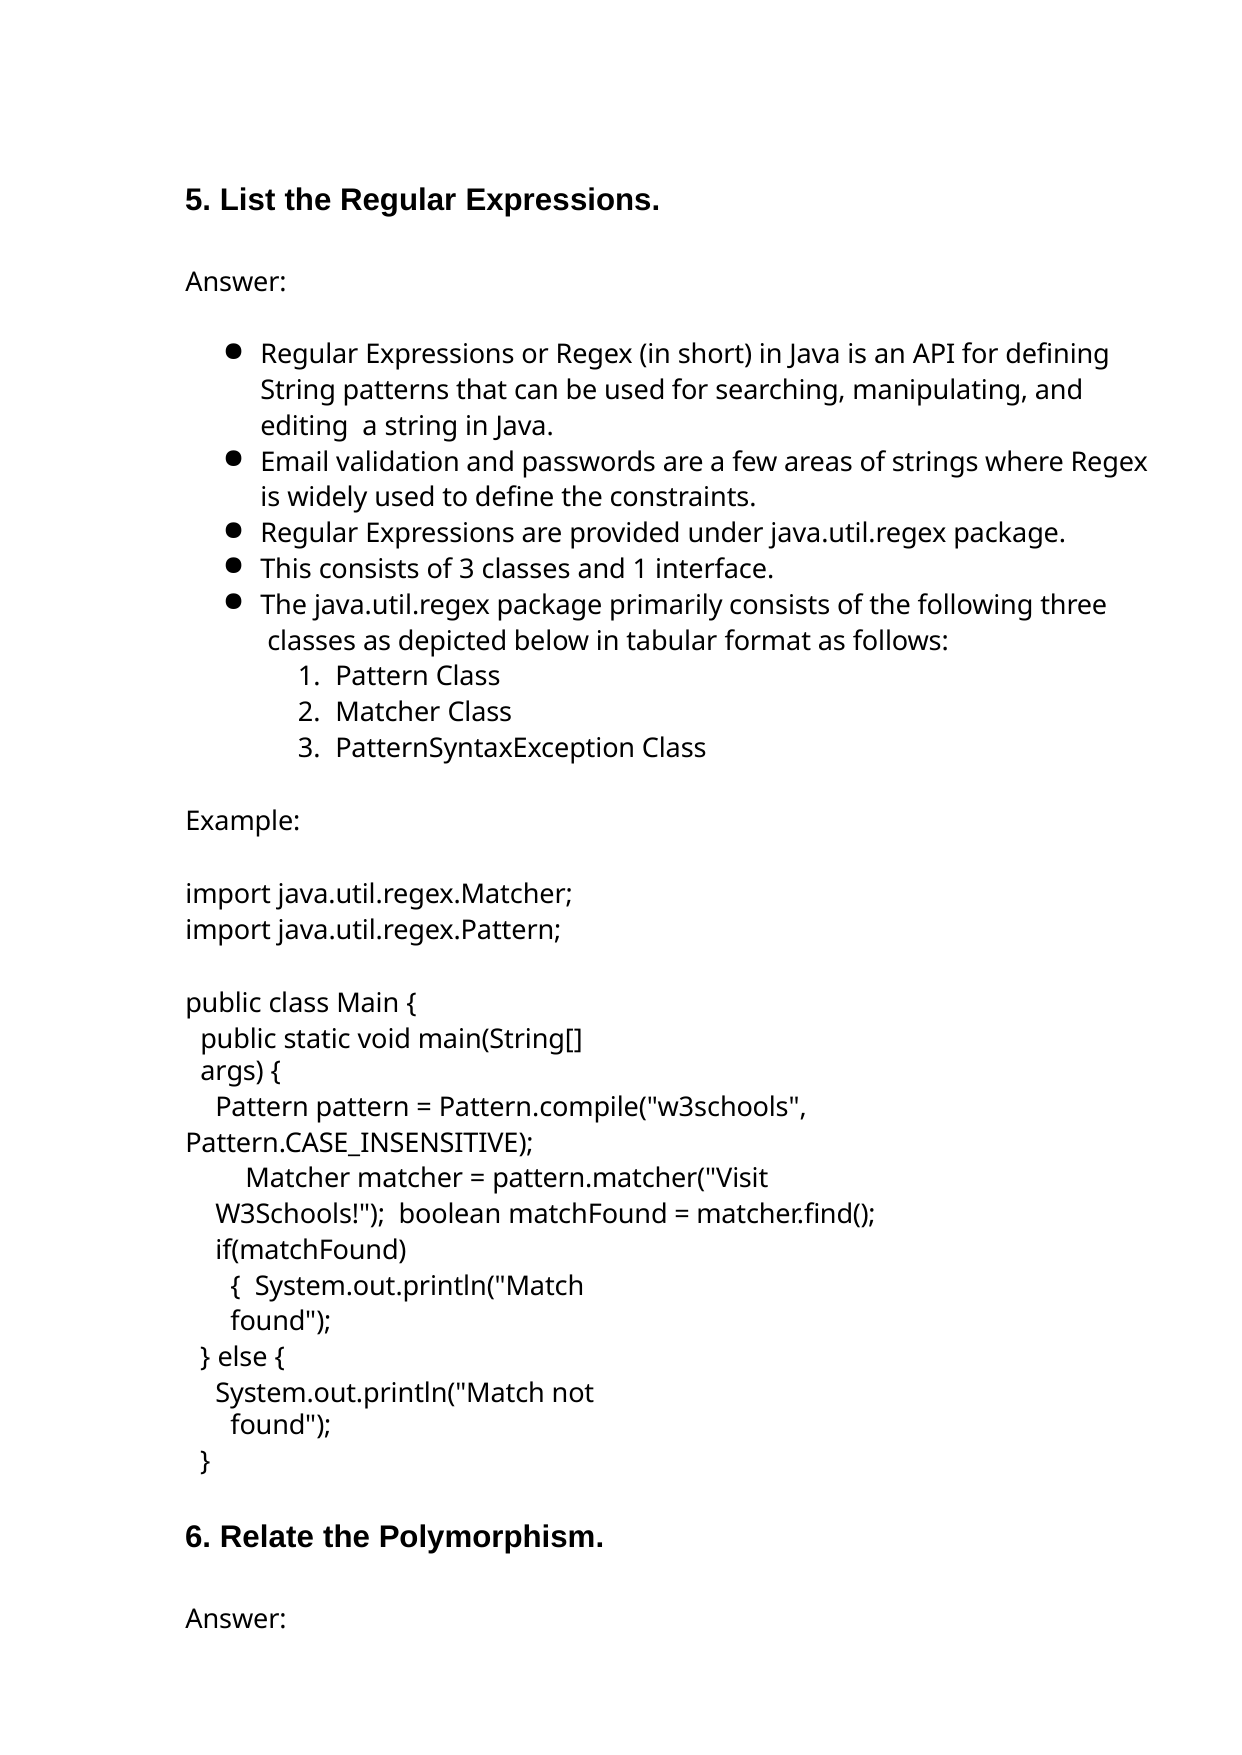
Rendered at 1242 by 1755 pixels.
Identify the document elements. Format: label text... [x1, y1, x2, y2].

text_box List the Regular Expressions. Answer: Regular Expressions or Regex (in short) in Java is an API for defining String patterns that can be used for searching, manipulating, and editing a string in Java. Email validation and passwords are a few areas of strings where Regex is widely used to define the constraints. Regular Expressions are provided under java.util.regex package. This consists of 3 classes and 1 interface. The java.util.regex package primarily consists of the following three classes as depicted below in tabular format as follows: Pattern Class Matcher Class PatternSyntaxException Class Example: import java.util.regex.Matcher; import java.util.regex.Pattern; public class Main { public static void main(String[] args) { Pattern pattern = Pattern.compile("w3schools", Pattern.CASE_INSENSITIVE); Matcher matcher = pattern.matcher("Visit W3Schools!"); boolean matchFound = matcher.find(); if(matchFound) { System.out.println("Match found"); } else { System.out.println("Match not found"); } Relate the Polymorphism. Answer: [183, 177, 1171, 1634]
